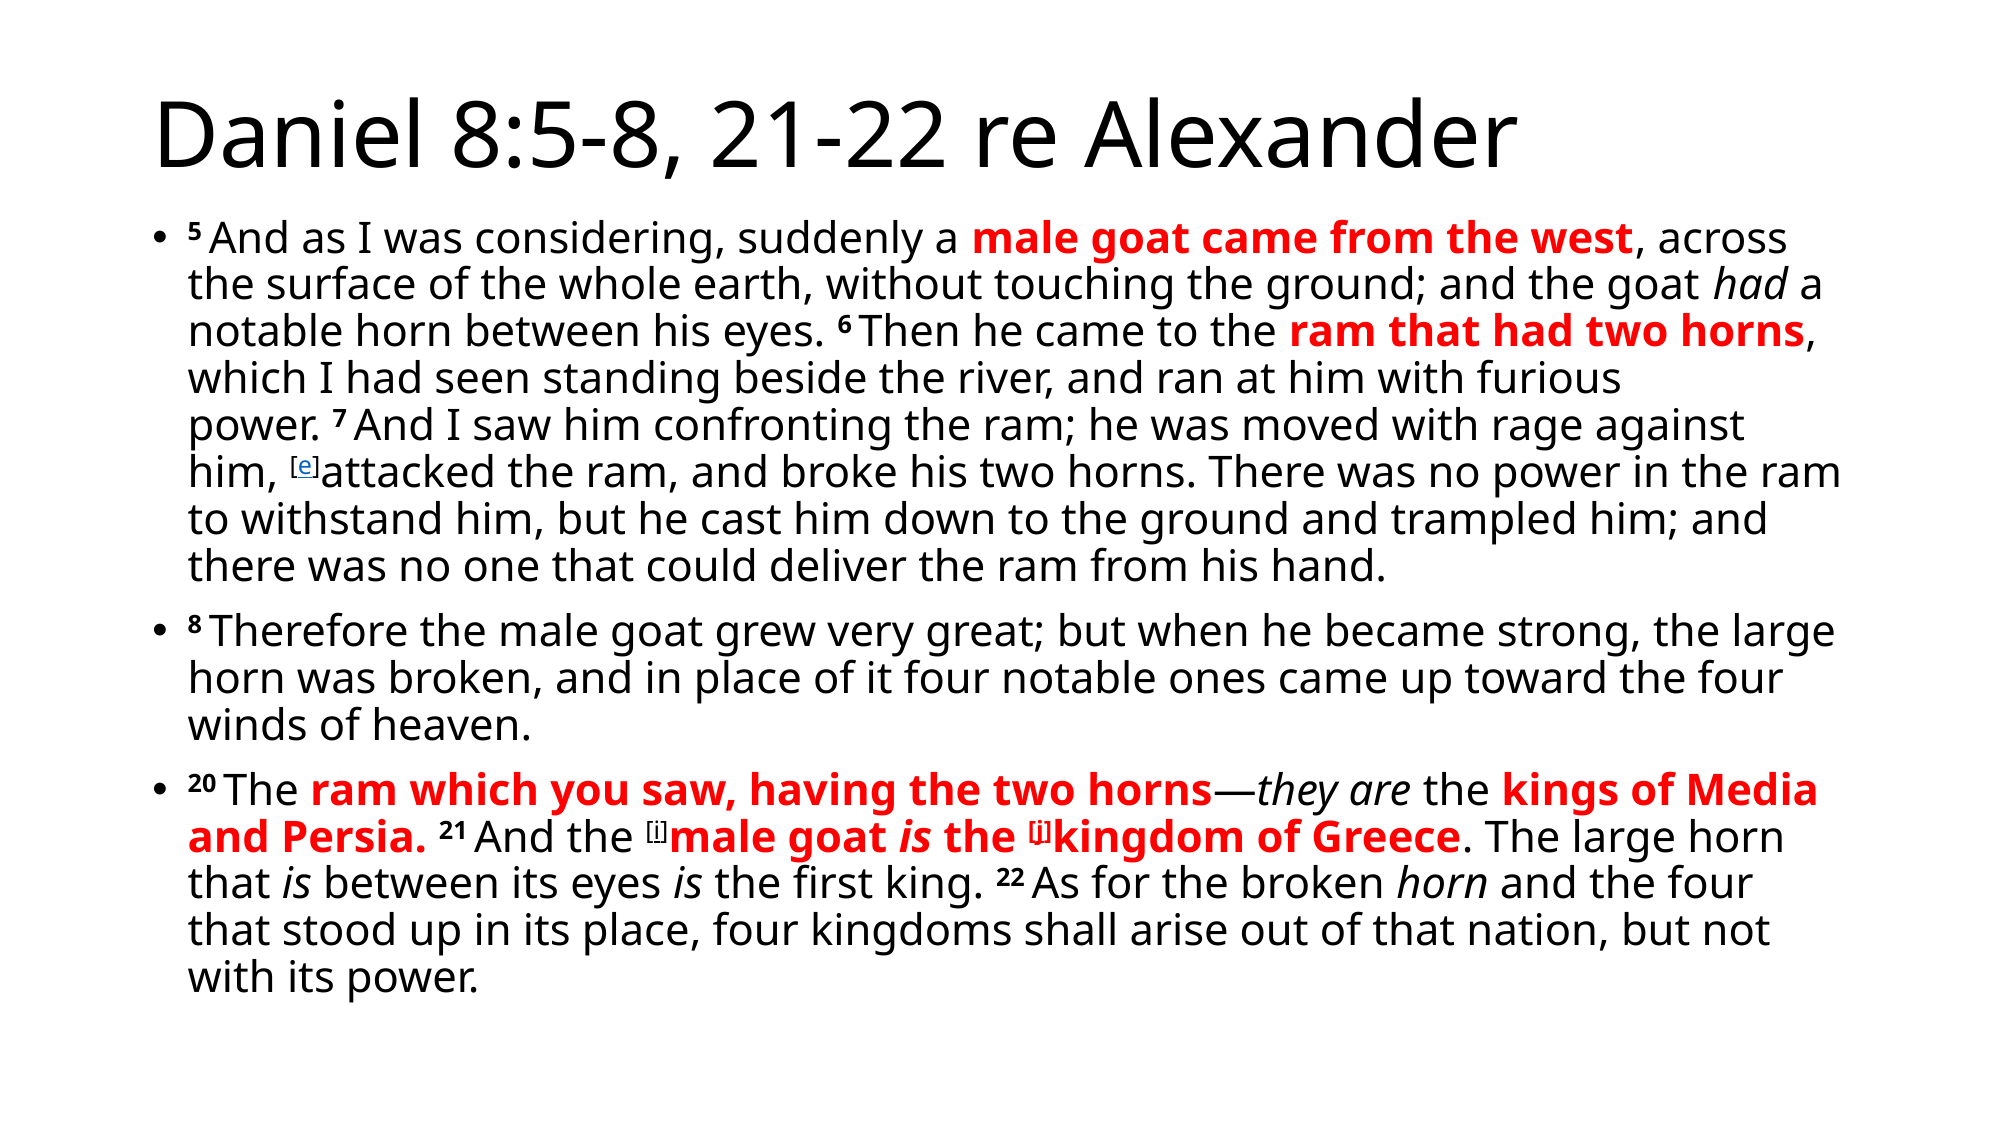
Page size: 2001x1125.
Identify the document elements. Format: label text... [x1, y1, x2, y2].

list 5 And as I was considering, suddenly a male goat came from the west, across the surface of the whole earth, without touching the ground; and the goat had a notable horn between his eyes. 6 Then he came to the ram that had two horns, which I had seen standing beside the river, and ran at him with furious power. 7 And I saw him confronting the ram; he was moved with rage against him, [e]attacked the ram, and broke his two horns. There was no power in the ram to withstand him, but he cast him down to the ground and trampled him; and there was no one that could deliver the ram from his hand. 8 Therefore the male goat grew very great; but when he became strong, the large horn was broken, and in place of it four notable ones came up toward the four winds of heaven. 20 The ram which you saw, having the two horns—they are the kings of Media and Persia. 21 And the [i]male goat is the [j]kingdom of Greece. The large horn that is between its eyes is the first king. 22 As for the broken horn and the four that stood up in its place, four kingdoms shall arise out of that nation, but not with its power. [137, 208, 1863, 1014]
title Daniel 8:5-8, 21-22 re Alexander [137, 67, 1863, 208]
